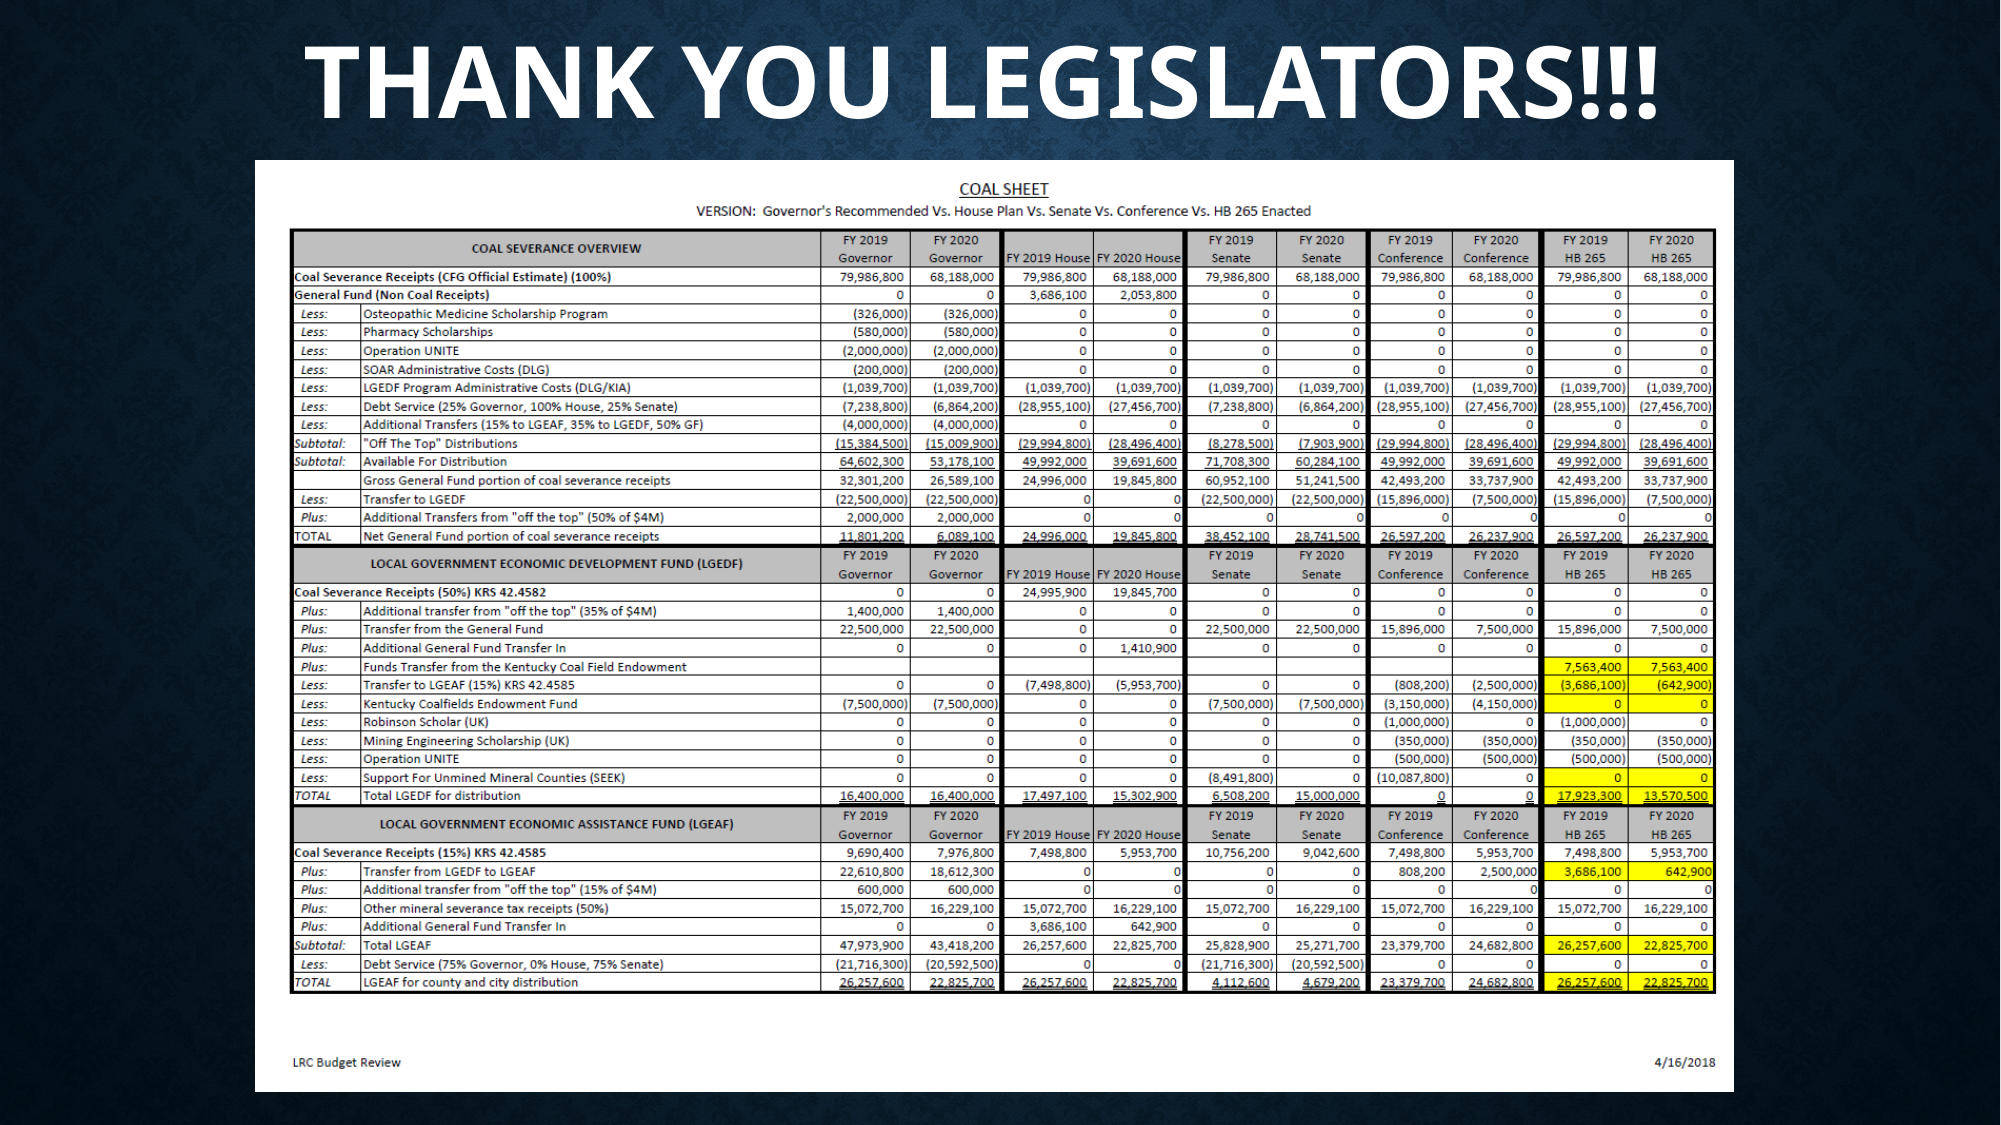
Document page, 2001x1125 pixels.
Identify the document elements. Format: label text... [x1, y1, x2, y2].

title Thank YOu Legislators!!! [143, 12, 1823, 161]
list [254, 160, 1735, 1092]
